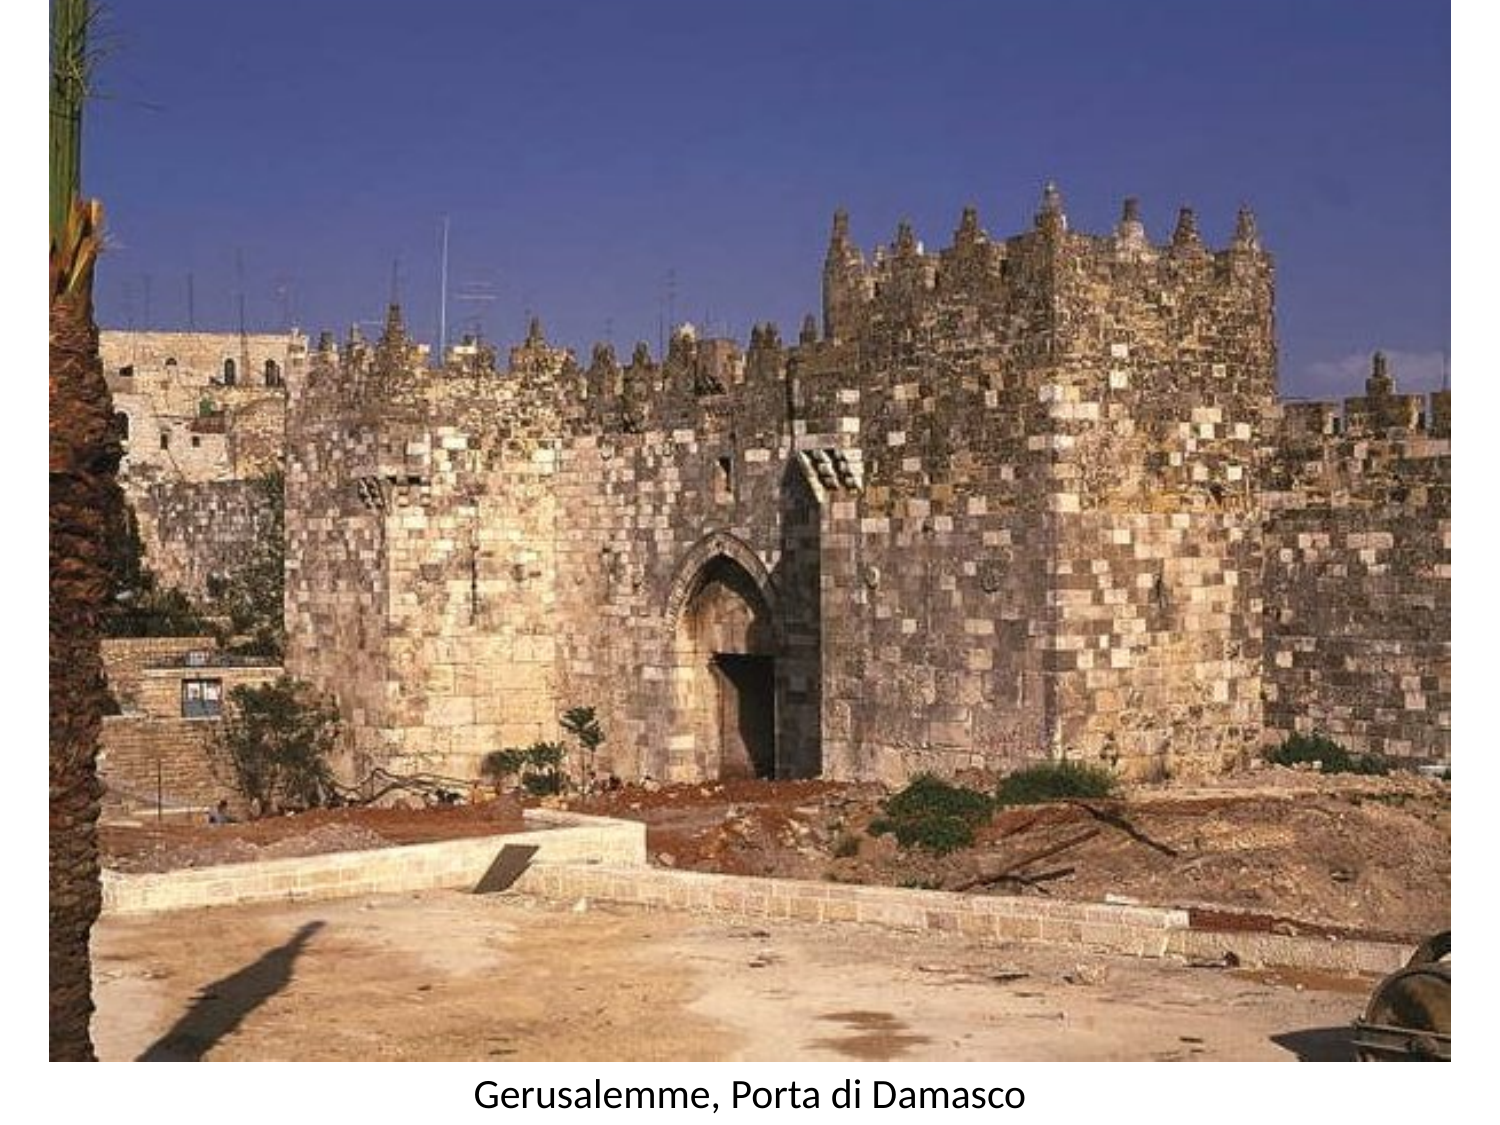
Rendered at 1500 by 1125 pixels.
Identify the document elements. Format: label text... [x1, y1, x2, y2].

title Gerusalemme, Porta di Damasco [75, 1072, 1425, 1125]
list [49, 0, 1451, 1062]
